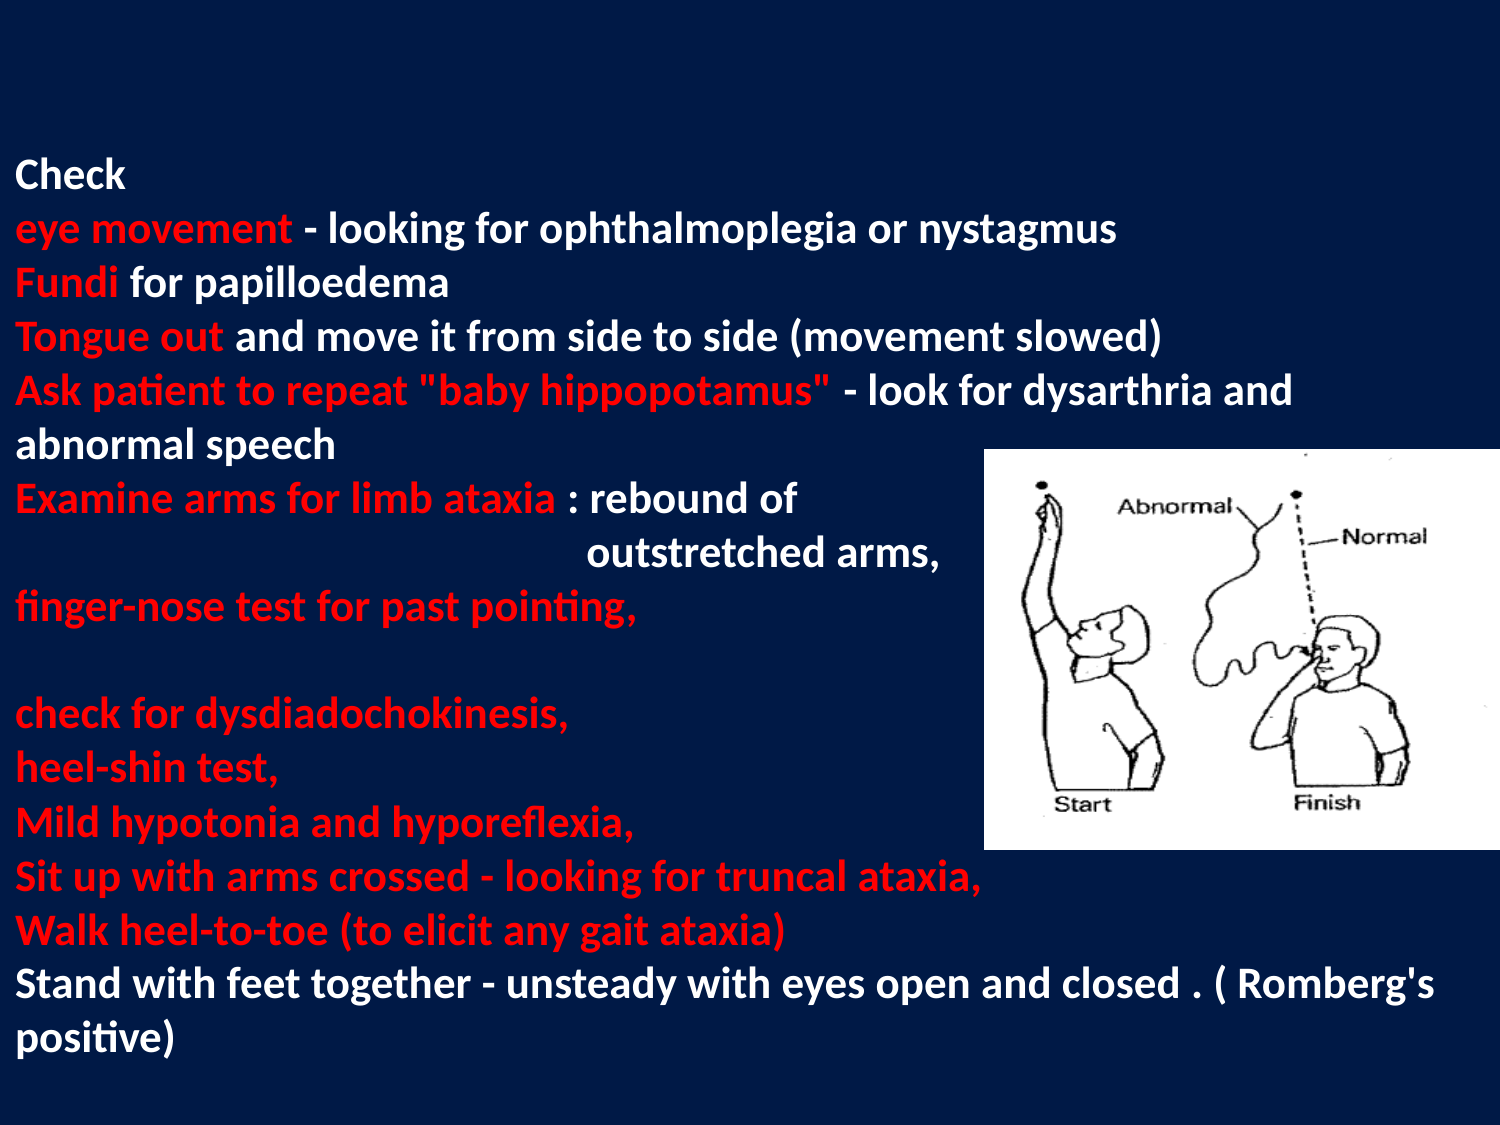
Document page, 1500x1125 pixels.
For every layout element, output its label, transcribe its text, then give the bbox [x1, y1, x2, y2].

title Check eye movement - looking for ophthalmoplegia or nystagmus Fundi for papilloedema Tongue out and move it from side to side (movement slowed) Ask patient to repeat "baby hippopotamus" - look for dysarthria and abnormal speech Examine arms for limb ataxia : rebound of outstretched arms, finger-nose test for past pointing, check for dysdiadochokinesis, heel-shin test, Mild hypotonia and hyporeflexia, Sit up with arms crossed - looking for truncal ataxia, Walk heel-to-toe (to elicit any gait ataxia) Stand with feet together - unsteady with eyes open and closed . ( Romberg's positive) [0, 0, 1500, 1125]
picture [984, 449, 1500, 851]
